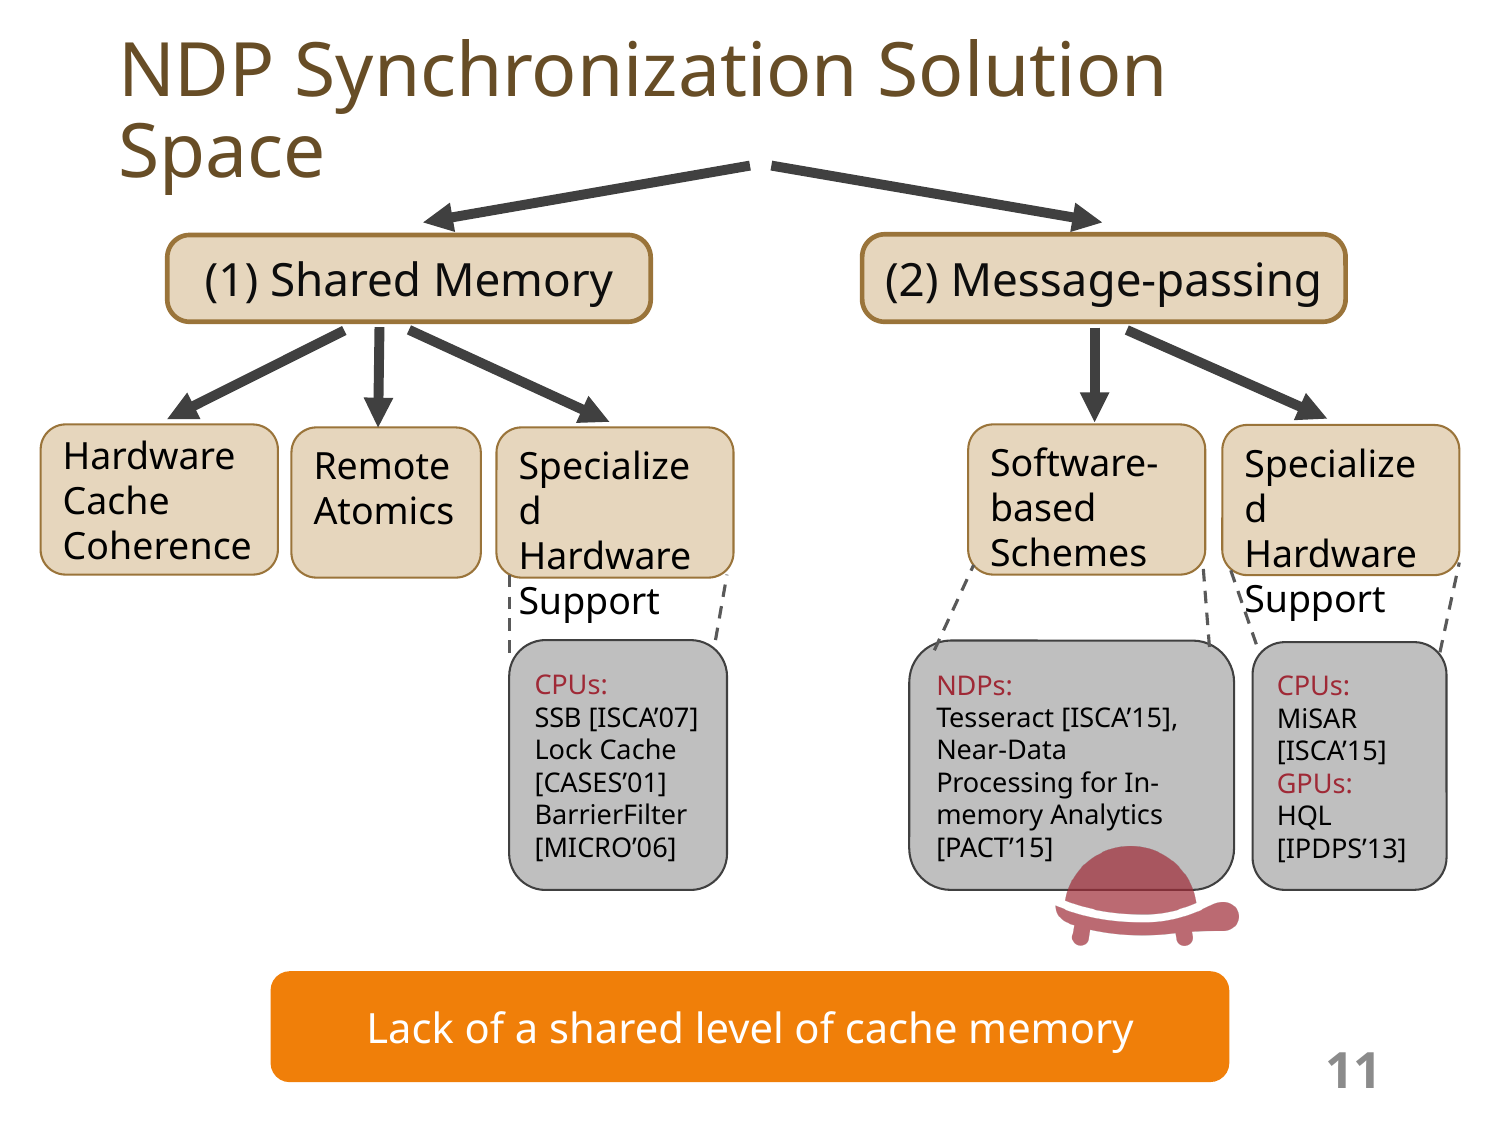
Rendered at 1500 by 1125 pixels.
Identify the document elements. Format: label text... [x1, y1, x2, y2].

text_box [1439, 562, 1460, 653]
text_box CPUs: SSB [ISCA’07] Lock Cache [CASES’01] BarrierFilter [MICRO’06] [508, 639, 729, 891]
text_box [715, 574, 727, 641]
text_box NDPs: Tesseract [ISCA’15], Near-Data Processing for In-memory Analytics [PACT’15] [908, 639, 1236, 891]
slide_number 11 [1059, 1042, 1397, 1103]
text_box Software-based Schemes [967, 423, 1207, 576]
text_box CPUs: MiSAR [ISCA’15] GPUs: HQL [IPDPS’13] [1251, 641, 1448, 891]
text_box Hardware Cache Coherence [39, 423, 279, 576]
text_box Specialized Hardware Support [1221, 423, 1461, 577]
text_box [1230, 570, 1260, 653]
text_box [1202, 559, 1210, 647]
text_box Lack of a shared level of cache memory [270, 971, 1230, 1083]
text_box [167, 330, 345, 420]
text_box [423, 165, 750, 223]
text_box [934, 564, 974, 651]
text_box Specialized Hardware Support [495, 426, 735, 579]
text_box Remote Atomics [290, 426, 482, 579]
picture [1047, 796, 1247, 996]
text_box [1126, 329, 1328, 419]
text_box (2) Message-passing [861, 233, 1347, 323]
text_box NDP Synchronization Solution Space [103, 30, 1397, 196]
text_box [408, 329, 610, 422]
text_box (1) Shared Memory [166, 233, 652, 323]
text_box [771, 165, 1103, 223]
